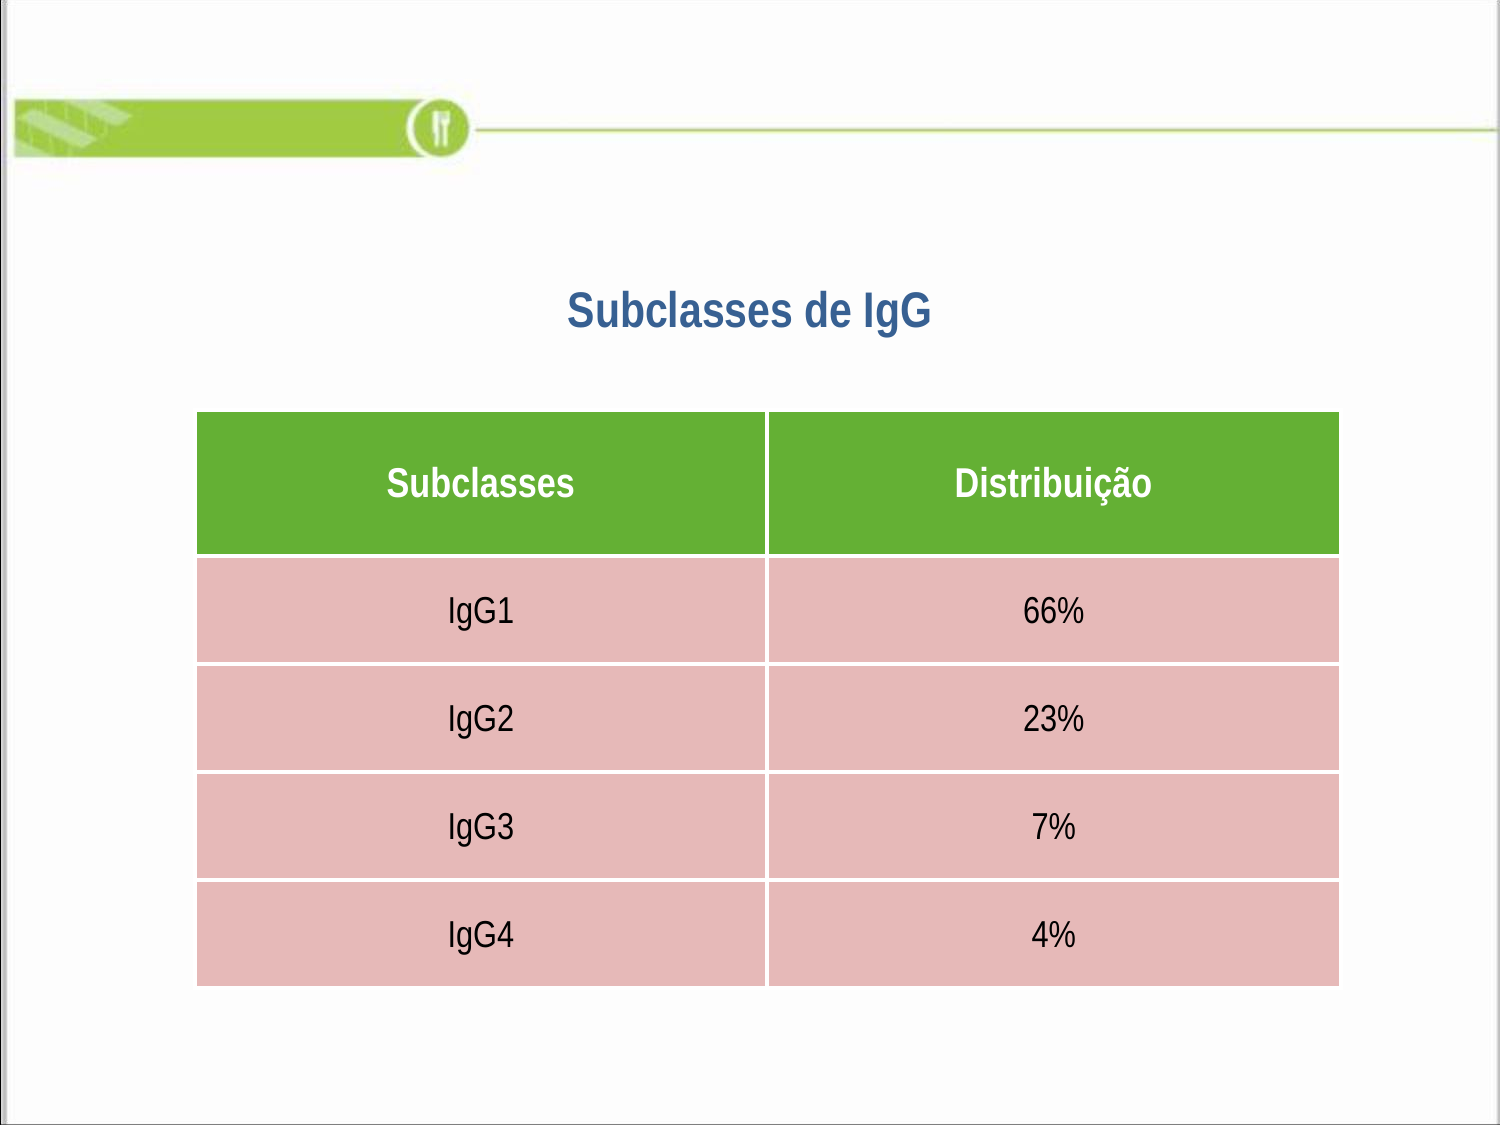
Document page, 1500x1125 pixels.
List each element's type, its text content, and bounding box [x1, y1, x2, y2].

table_header Subclasses [197, 412, 765, 554]
table_cell 23% [769, 666, 1339, 770]
table_header Distribuição [769, 412, 1339, 554]
table_cell 66% [769, 558, 1339, 662]
text_box Subclasses de IgG [116, 270, 1384, 346]
table_cell 7% [769, 774, 1339, 878]
table_cell IgG2 [197, 666, 765, 770]
table_cell IgG1 [197, 558, 765, 662]
table_cell 4% [769, 882, 1339, 986]
table_cell IgG4 [197, 882, 765, 986]
table_cell IgG3 [197, 774, 765, 878]
picture [0, 0, 1500, 1125]
